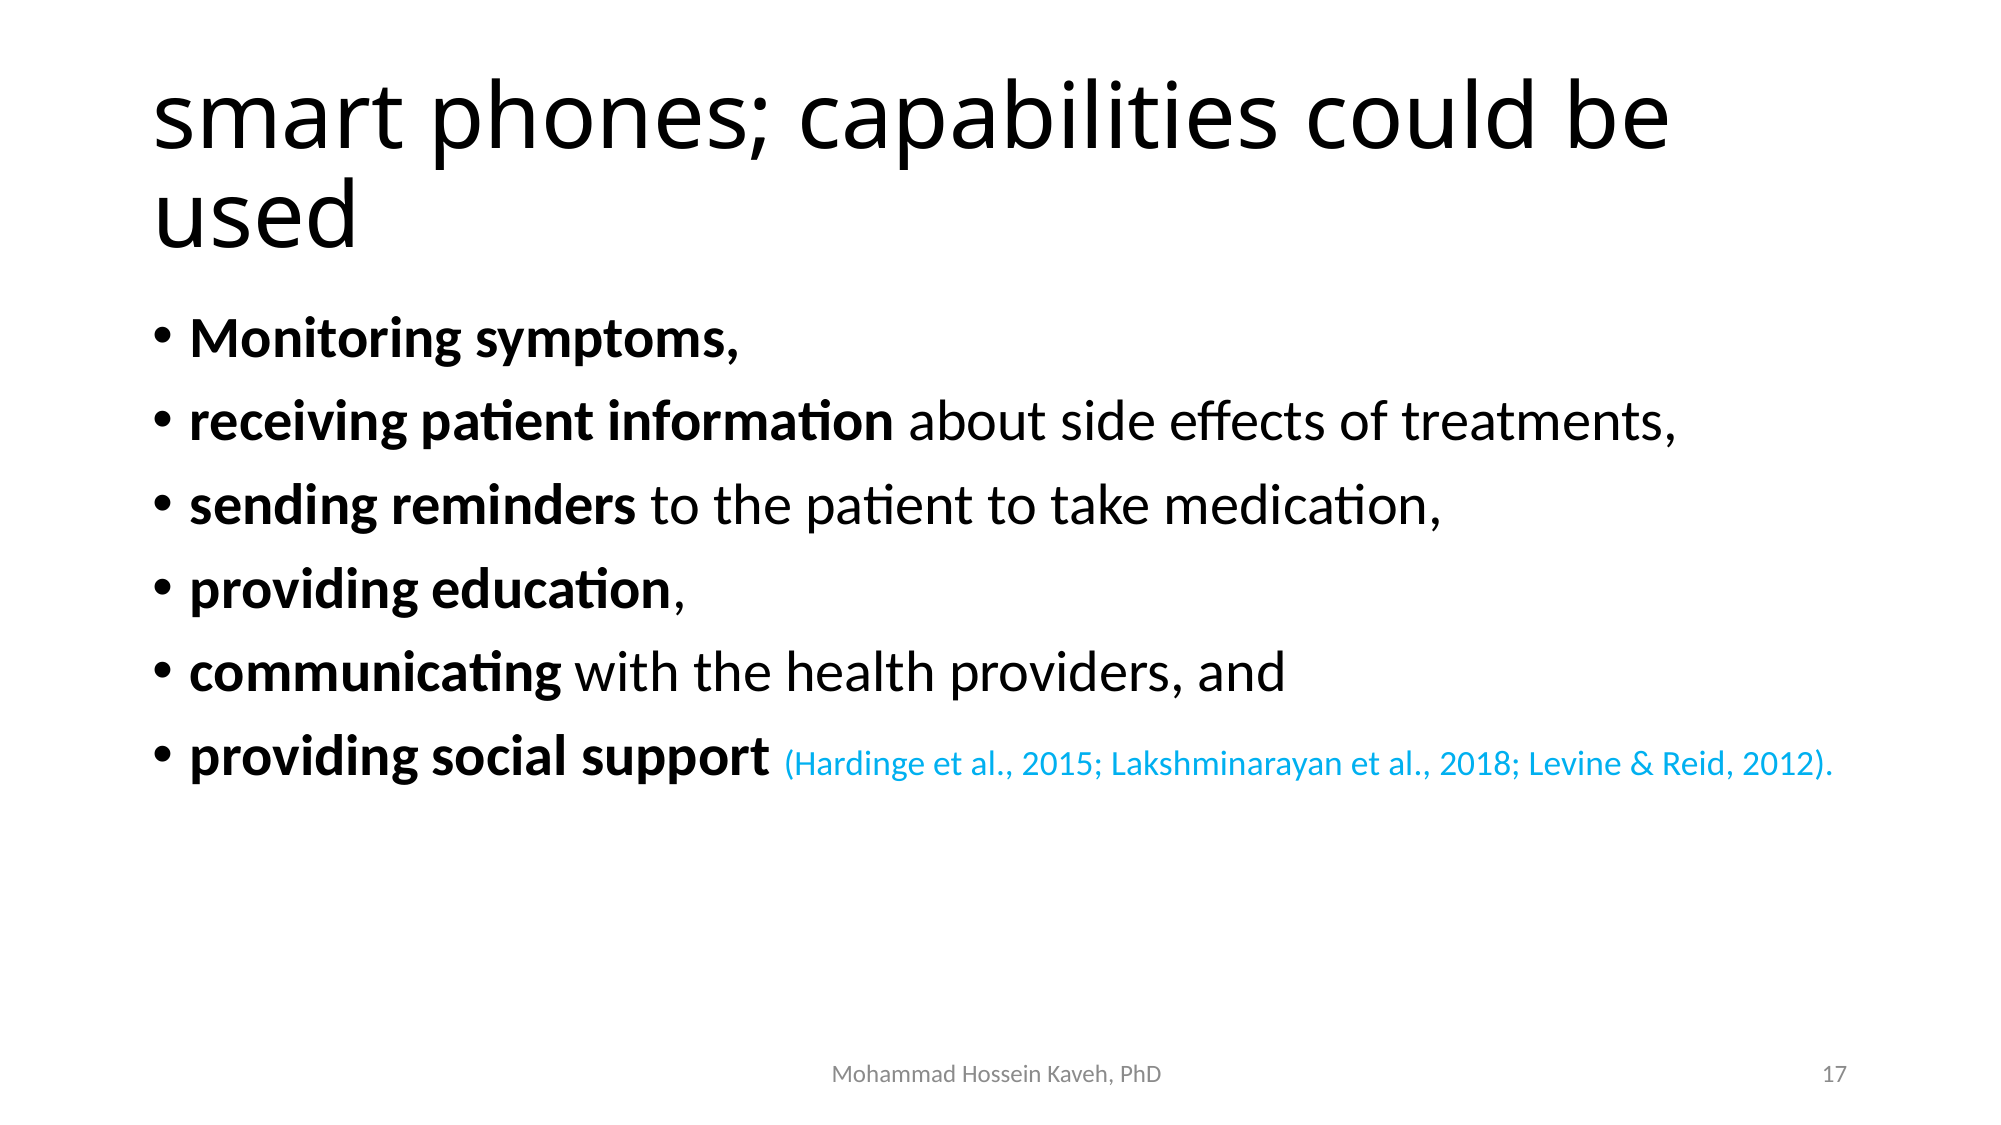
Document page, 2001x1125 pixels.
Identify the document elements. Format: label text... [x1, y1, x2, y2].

slide_number 17 [1412, 1042, 1863, 1103]
list Monitoring symptoms, receiving patient information about side effects of treatments, sending reminders to the patient to take medication, providing education, communicating with the health providers, and providing social support (Hardinge et al., 2015; Lakshminarayan et al., 2018; Levine & Reid, 2012). [137, 299, 1863, 1014]
title smart phones; capabilities could be used [137, 59, 1863, 278]
footer Mohammad Hossein Kaveh, PhD [662, 1042, 1338, 1103]
